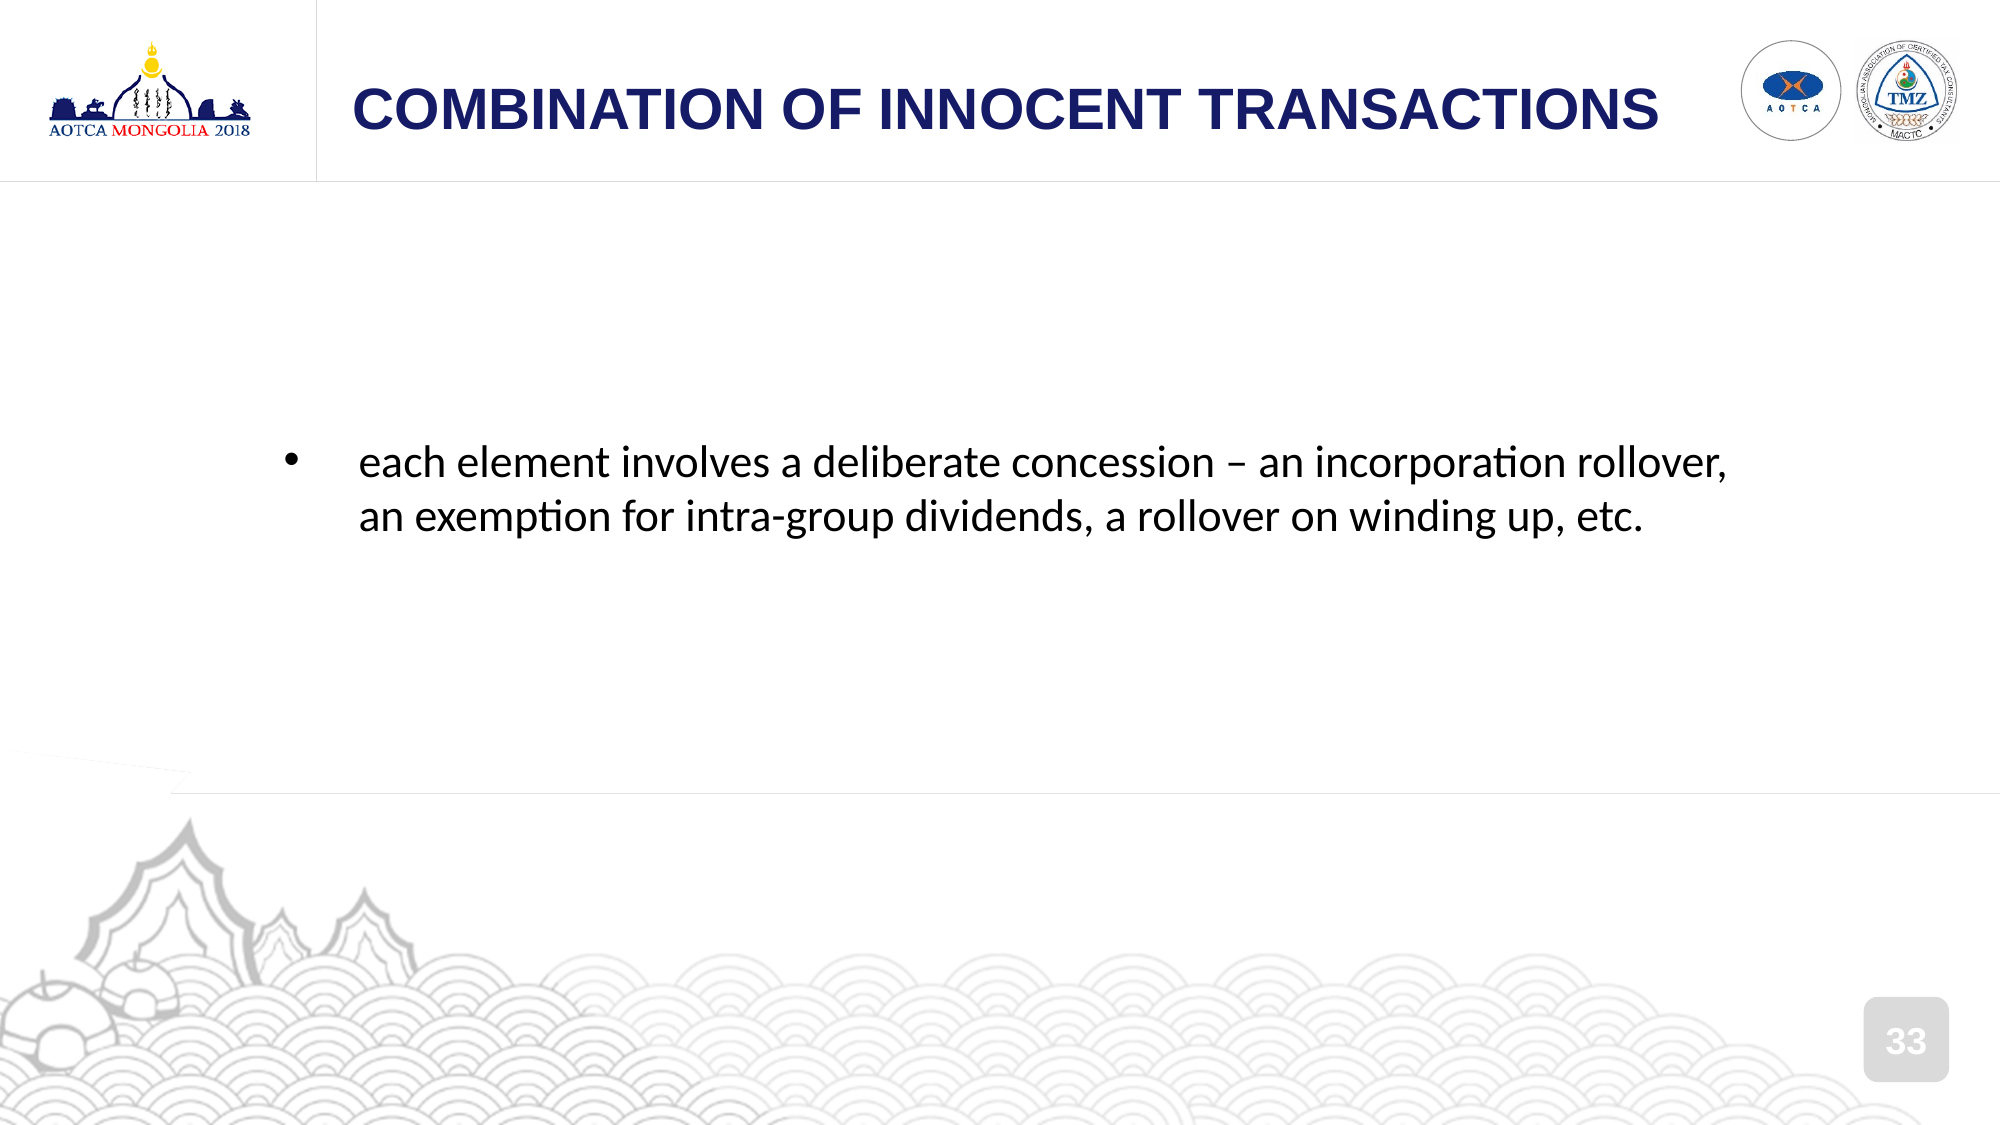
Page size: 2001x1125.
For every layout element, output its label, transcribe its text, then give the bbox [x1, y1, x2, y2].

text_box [1741, 40, 1841, 141]
picture [45, 38, 255, 143]
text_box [1863, 996, 1950, 1083]
text_box COMBINATION OF INNOCENT TRANSACTIONS [338, 64, 1676, 149]
text_box [318, 0, 2000, 181]
text_box [0, 0, 316, 181]
text_box each element involves a deliberate concession – an incorporation rollover, an exemption for intra-group dividends, a rollover on winding up, etc. [268, 423, 1756, 549]
picture [1854, 38, 1959, 143]
picture [0, 749, 2000, 1125]
